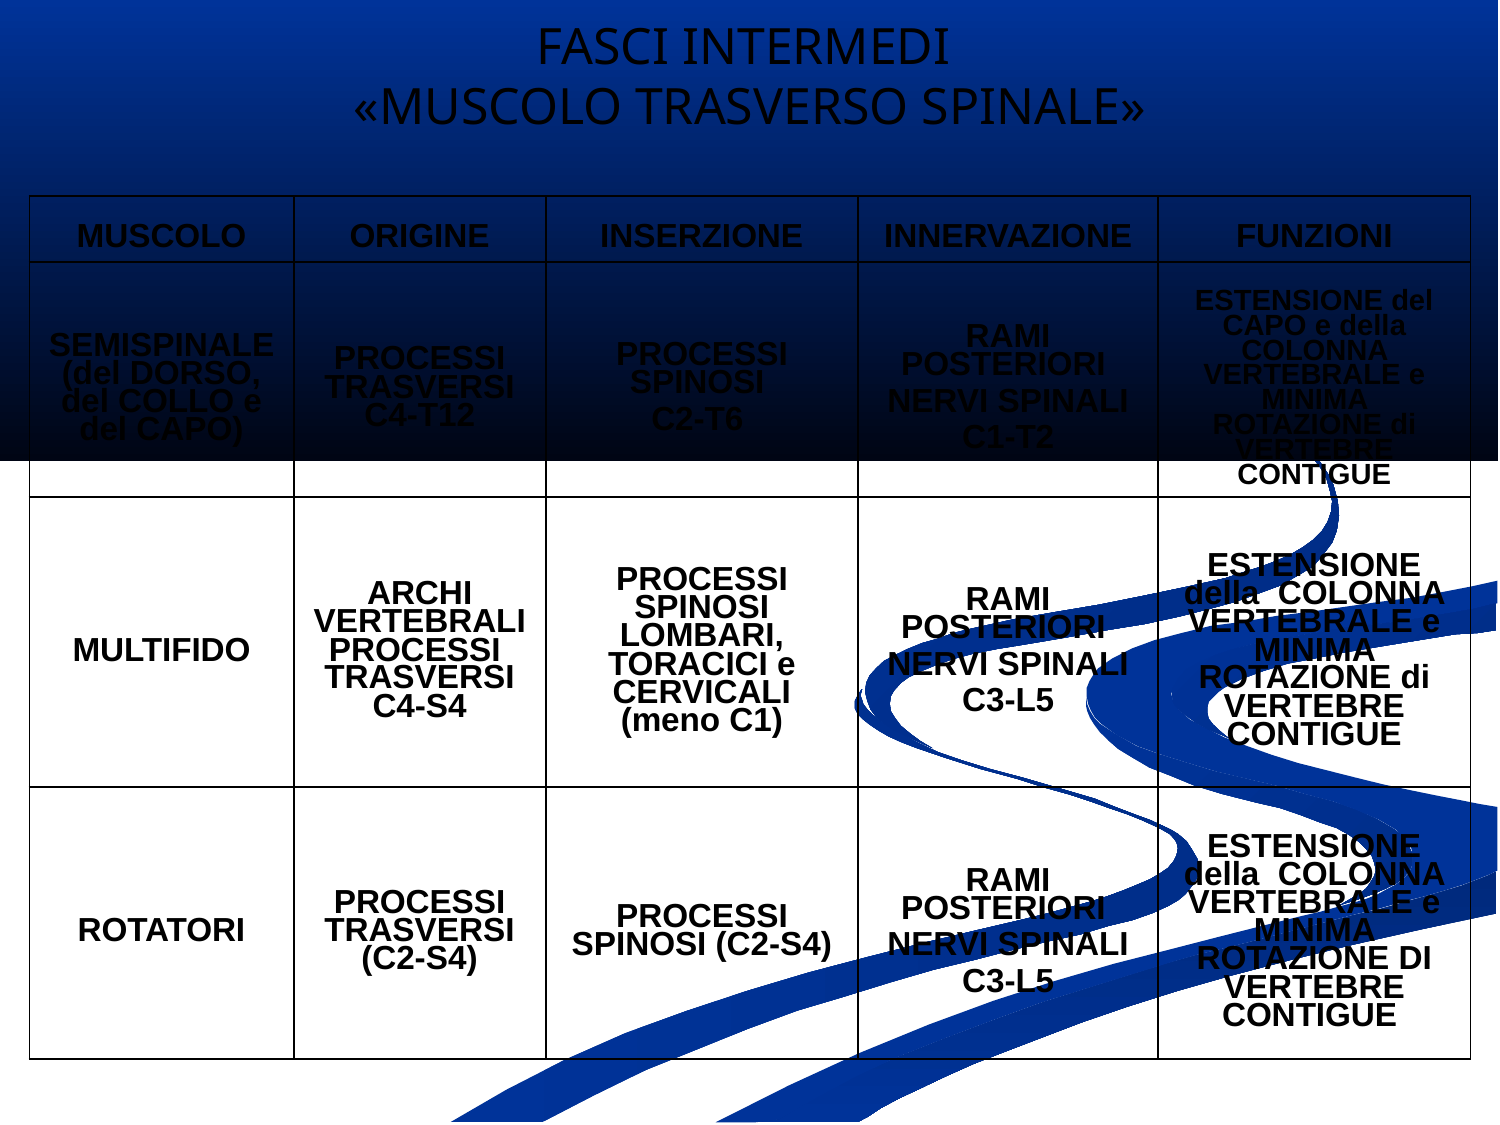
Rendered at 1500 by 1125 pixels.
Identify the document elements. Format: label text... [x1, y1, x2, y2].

table_cell RAMI POSTERIORI NERVI SPINALI C3-L5 [859, 788, 1157, 1058]
table_header ORIGINE [295, 197, 545, 261]
table_cell ESTENSIONE della COLONNA VERTEBRALE e MINIMA ROTAZIONE DI VERTEBRE CONTIGUE [1159, 788, 1470, 1058]
table_cell ESTENSIONE della COLONNA VERTEBRALE e MINIMA ROTAZIONE di VERTEBRE CONTIGUE [1159, 498, 1470, 786]
table_cell PROCESSI TRASVERSI C4-T12 [295, 263, 545, 496]
table_cell ARCHI VERTEBRALI PROCESSI TRASVERSI C4-S4 [295, 498, 545, 786]
table_cell PROCESSI SPINOSI C2-T6 [547, 263, 857, 496]
title FASCI INTERMEDI «MUSCOLO TRASVERSO SPINALE» [0, 54, 1500, 155]
table_header MUSCOLO [30, 197, 293, 261]
table_cell PROCESSI SPINOSI (C2-S4) [547, 788, 857, 1058]
table_header INSERZIONE [547, 197, 857, 261]
table_header INNERVAZIONE [859, 197, 1157, 261]
table_cell PROCESSI SPINOSI LOMBARI, TORACICI e CERVICALI (meno C1) [547, 498, 857, 786]
table_header FUNZIONI [1159, 197, 1470, 261]
table_cell ESTENSIONE del CAPO e della COLONNA VERTEBRALE e MINIMA ROTAZIONE di VERTEBRE CONTIGUE [1159, 263, 1470, 496]
table_cell SEMISPINALE (del DORSO, del COLLO e del CAPO) [30, 263, 293, 496]
table_cell RAMI POSTERIORI NERVI SPINALI C3-L5 [859, 498, 1157, 786]
table_cell MULTIFIDO [30, 498, 293, 786]
table_cell RAMI POSTERIORI NERVI SPINALI C1-T2 [859, 263, 1157, 496]
table_cell PROCESSI TRASVERSI (C2-S4) [295, 788, 545, 1058]
table_cell ROTATORI [30, 788, 293, 1058]
